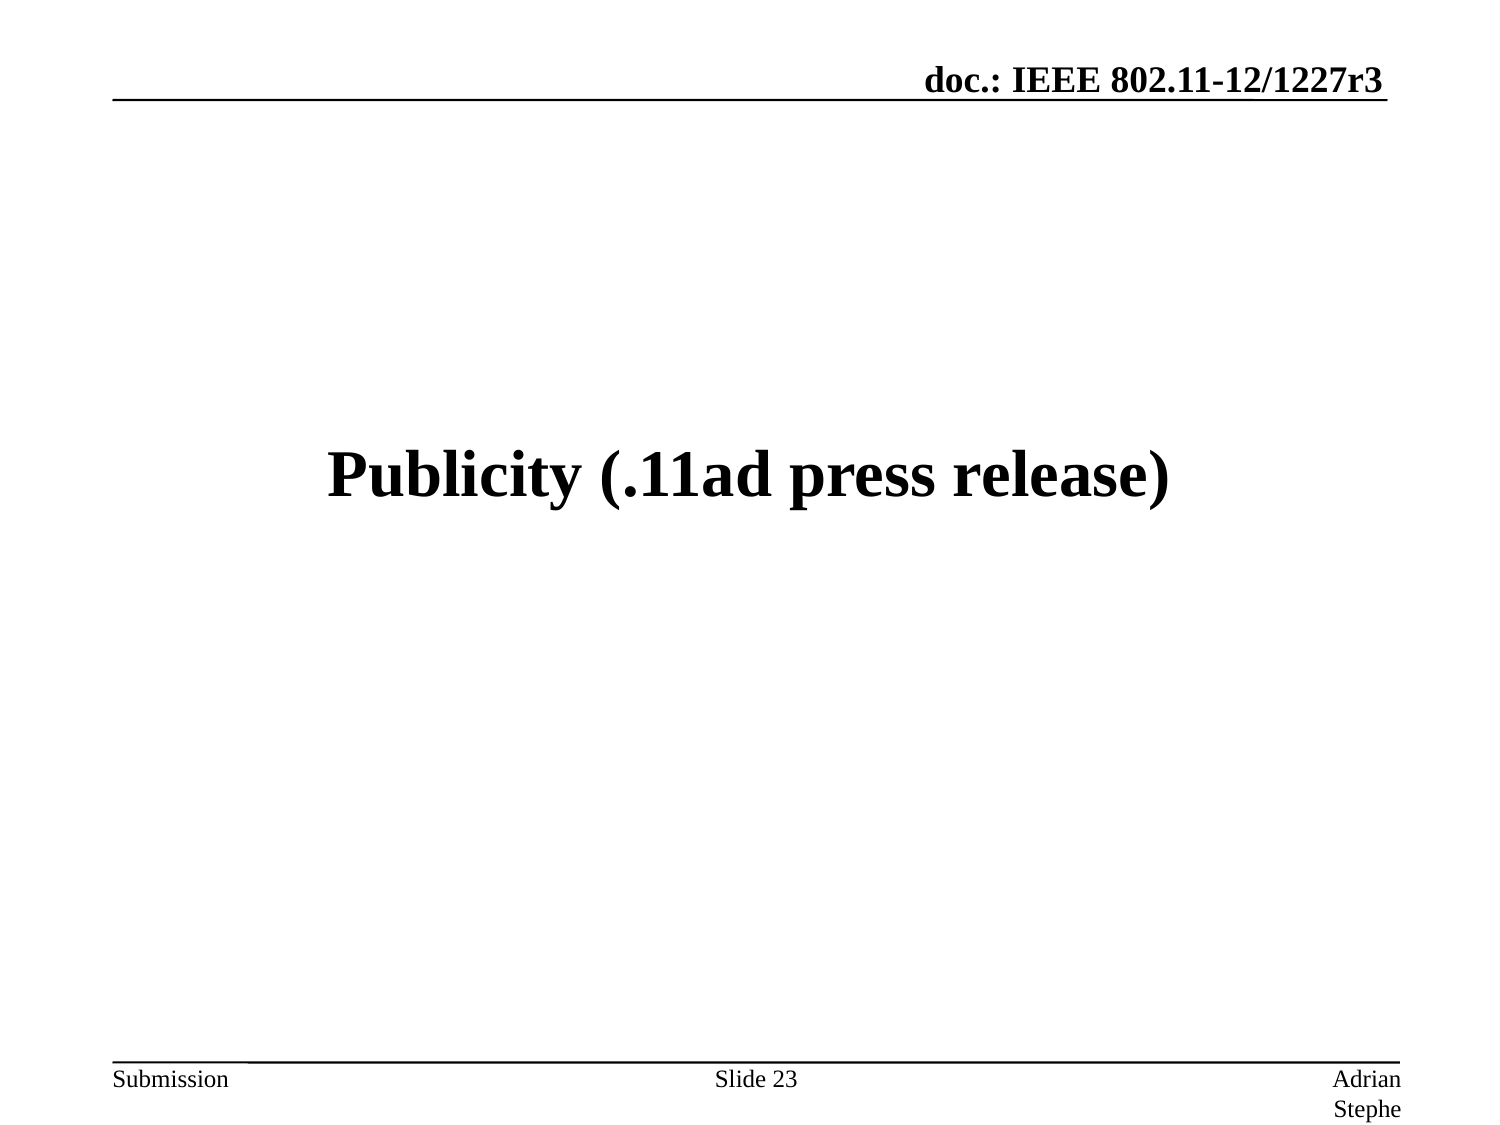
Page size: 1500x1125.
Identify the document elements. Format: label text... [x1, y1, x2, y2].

slide_number Slide 23 [712, 1061, 800, 1093]
footer Adrian Stephens, Intel Corporation [1324, 1061, 1402, 1093]
title Publicity (.11ad press release) [112, 349, 1388, 591]
